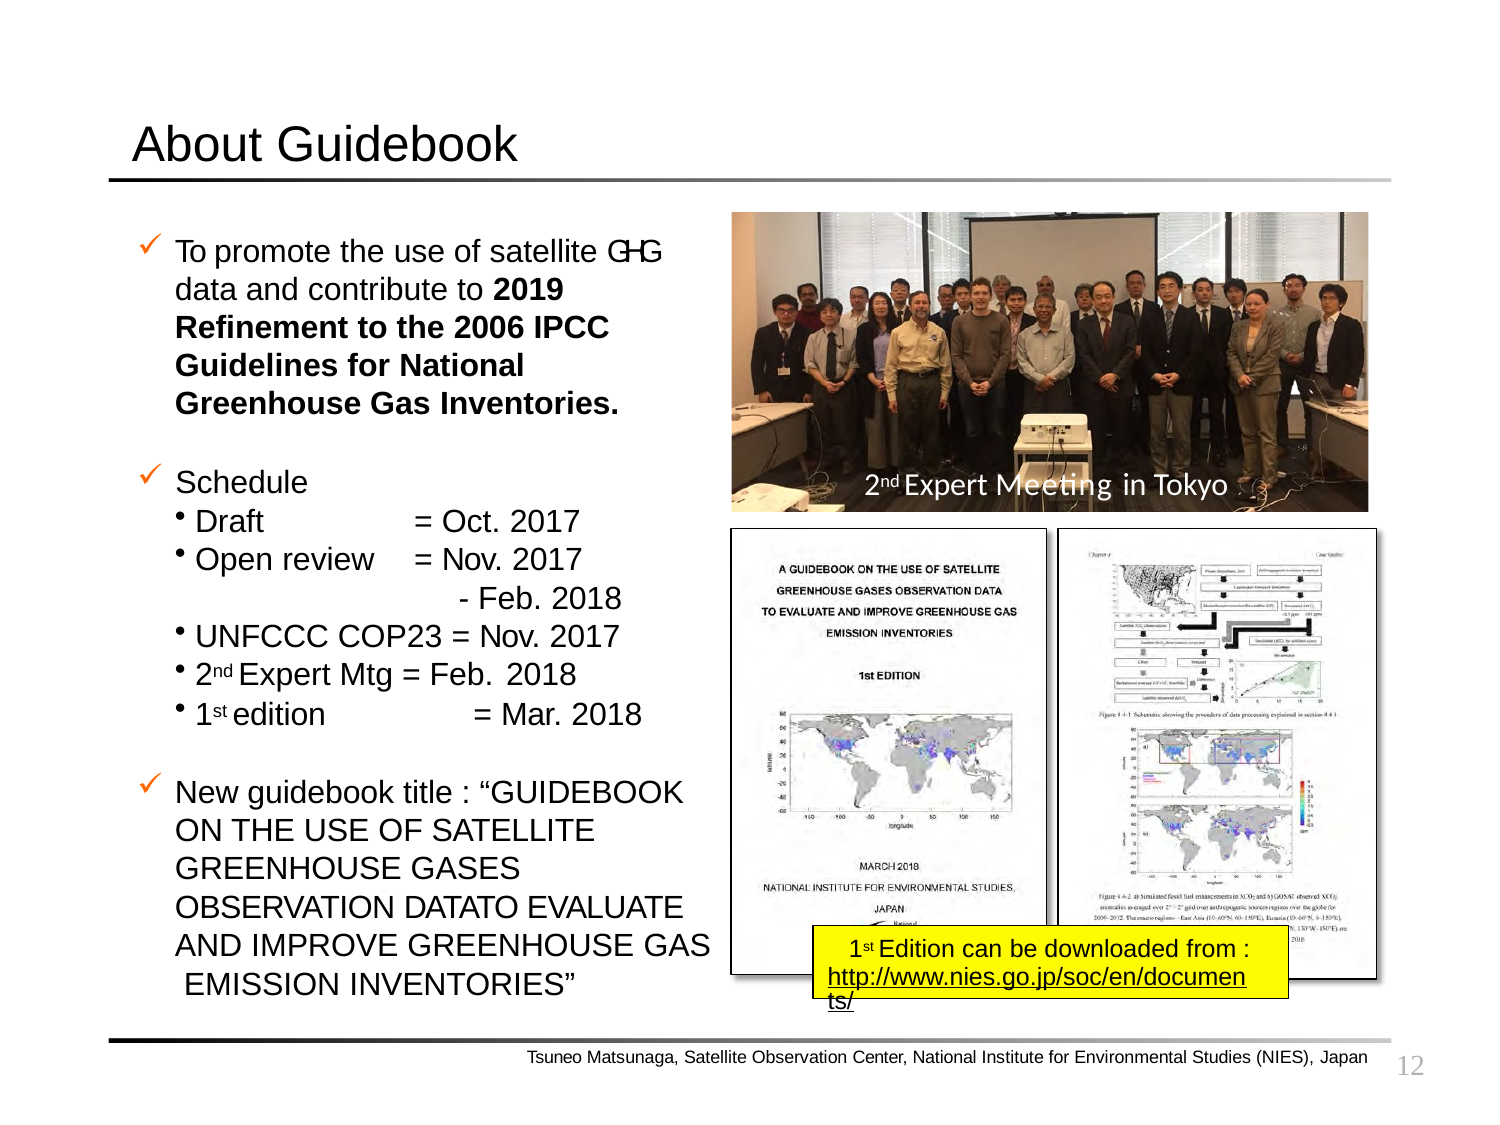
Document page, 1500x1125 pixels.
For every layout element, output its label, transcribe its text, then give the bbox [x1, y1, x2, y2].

text_box [731, 212, 1369, 512]
picture [108, 1038, 1392, 1043]
text_box To promote the use of satellite GHG data and contribute to 2019 Refinement to the 2006 IPCC Guidelines for National Greenhouse Gas Inventories. [135, 231, 687, 423]
title About Guidebook [130, 111, 520, 300]
footer Tsuneo Matsunaga, Satellite Observation Center, National Institute for Environmental Studies (NIES), Japan [525, 1045, 1380, 1125]
text_box 1st Edition can be downloaded from : http://www.nies.go.jp/soc/en/documents/ [825, 933, 1275, 991]
text_box [726, 523, 1053, 988]
text_box UNFCCC COP23 = Nov. 2017 2nd Expert Mtg = Feb. 2018 1st edition = Mar. 2018 New guidebook title : “GUIDEBOOK ON THE USE OF SATELLITE GREENHOUSE GASES OBSERVATION DATATO EVALUATE AND IMPROVE GREENHOUSE GAS EMISSION INVENTORIES” [135, 616, 715, 1002]
text_box [1058, 528, 1377, 979]
picture [520, 178, 1392, 182]
text_box [813, 925, 1289, 999]
text_box [730, 528, 1047, 975]
text_box [1053, 523, 1390, 992]
text_box Schedule Draft Open review [135, 461, 377, 577]
slide_number 12 [1080, 1046, 1425, 1092]
picture [108, 178, 130, 182]
text_box = Oct. 2017 = Nov. 2017 - Feb. 2018 [412, 500, 625, 616]
text_box 2nd Expert Meeting in Tokyo [862, 463, 1325, 502]
